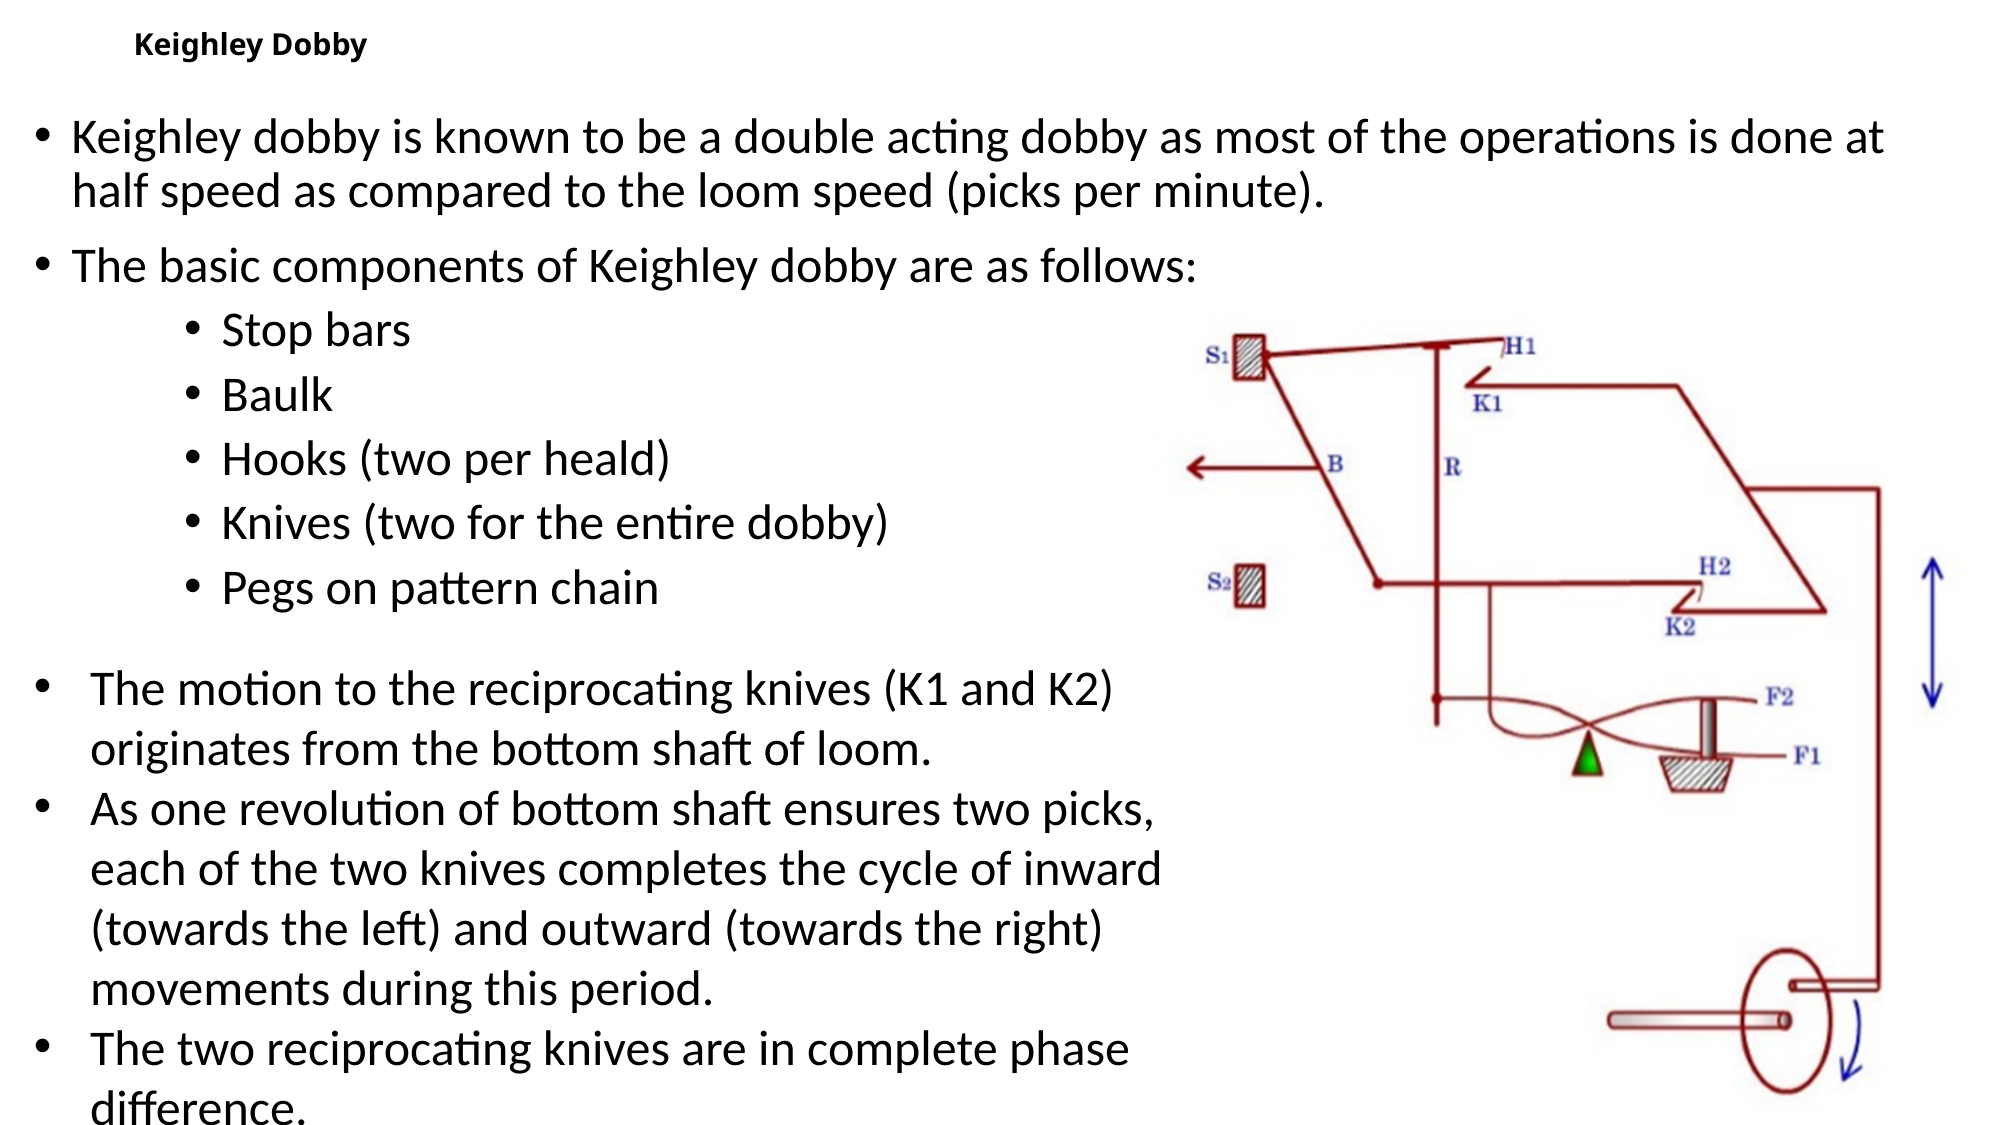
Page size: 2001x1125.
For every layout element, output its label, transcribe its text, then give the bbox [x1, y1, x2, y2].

text_box The motion to the reciprocating knives (K1 and K2) originates from the bottom shaft of loom. As one revolution of bottom shaft ensures two picks, each of the two knives completes the cycle of inward (towards the left) and outward (towards the right) movements during this period. The two reciprocating knives are in complete phase difference. [19, 648, 1188, 1125]
picture [1148, 288, 1972, 1114]
list Keighley dobby is known to be a double acting dobby as most of the operations is done at half speed as compared to the loom speed (picks per minute). The basic components of Keighley dobby are as follows: Stop bars Baulk Hooks (two per heald) Knives (two for the entire dobby) Pegs on pattern chain [19, 102, 1972, 626]
title Keighley Dobby [118, 21, 1844, 70]
